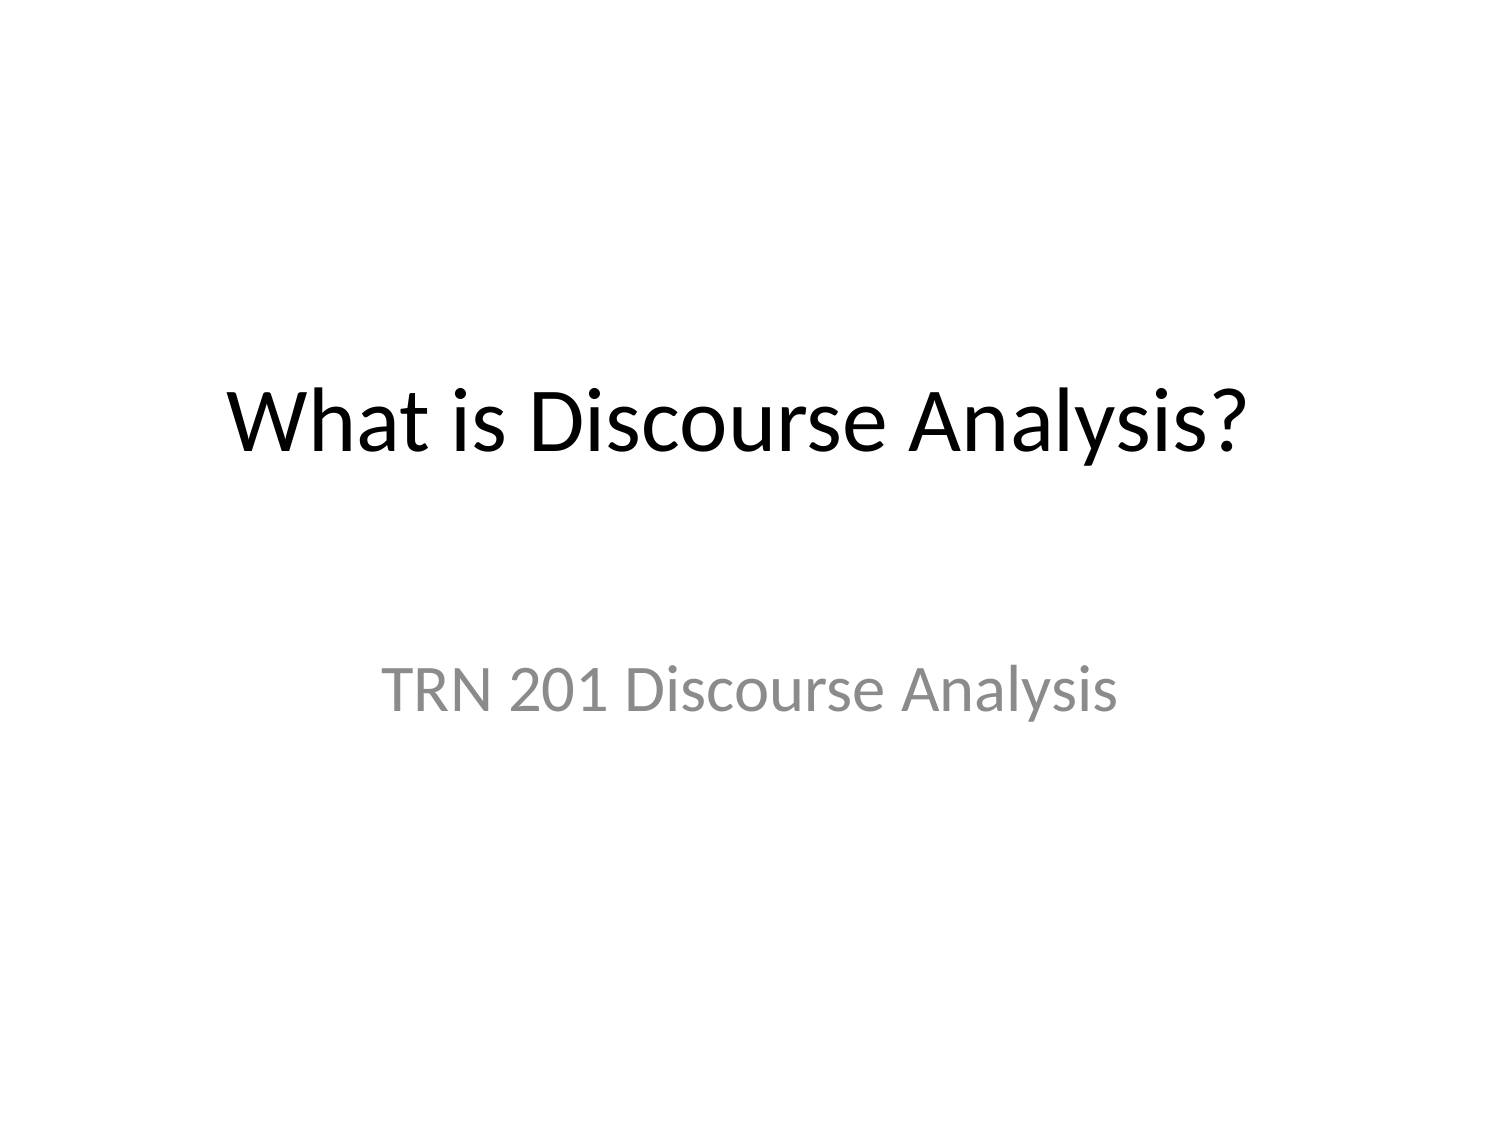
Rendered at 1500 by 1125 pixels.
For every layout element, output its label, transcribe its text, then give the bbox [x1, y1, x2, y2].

title What is Discourse Analysis? [112, 349, 1388, 591]
subtitle TRN 201 Discourse Analysis [225, 637, 1275, 925]
